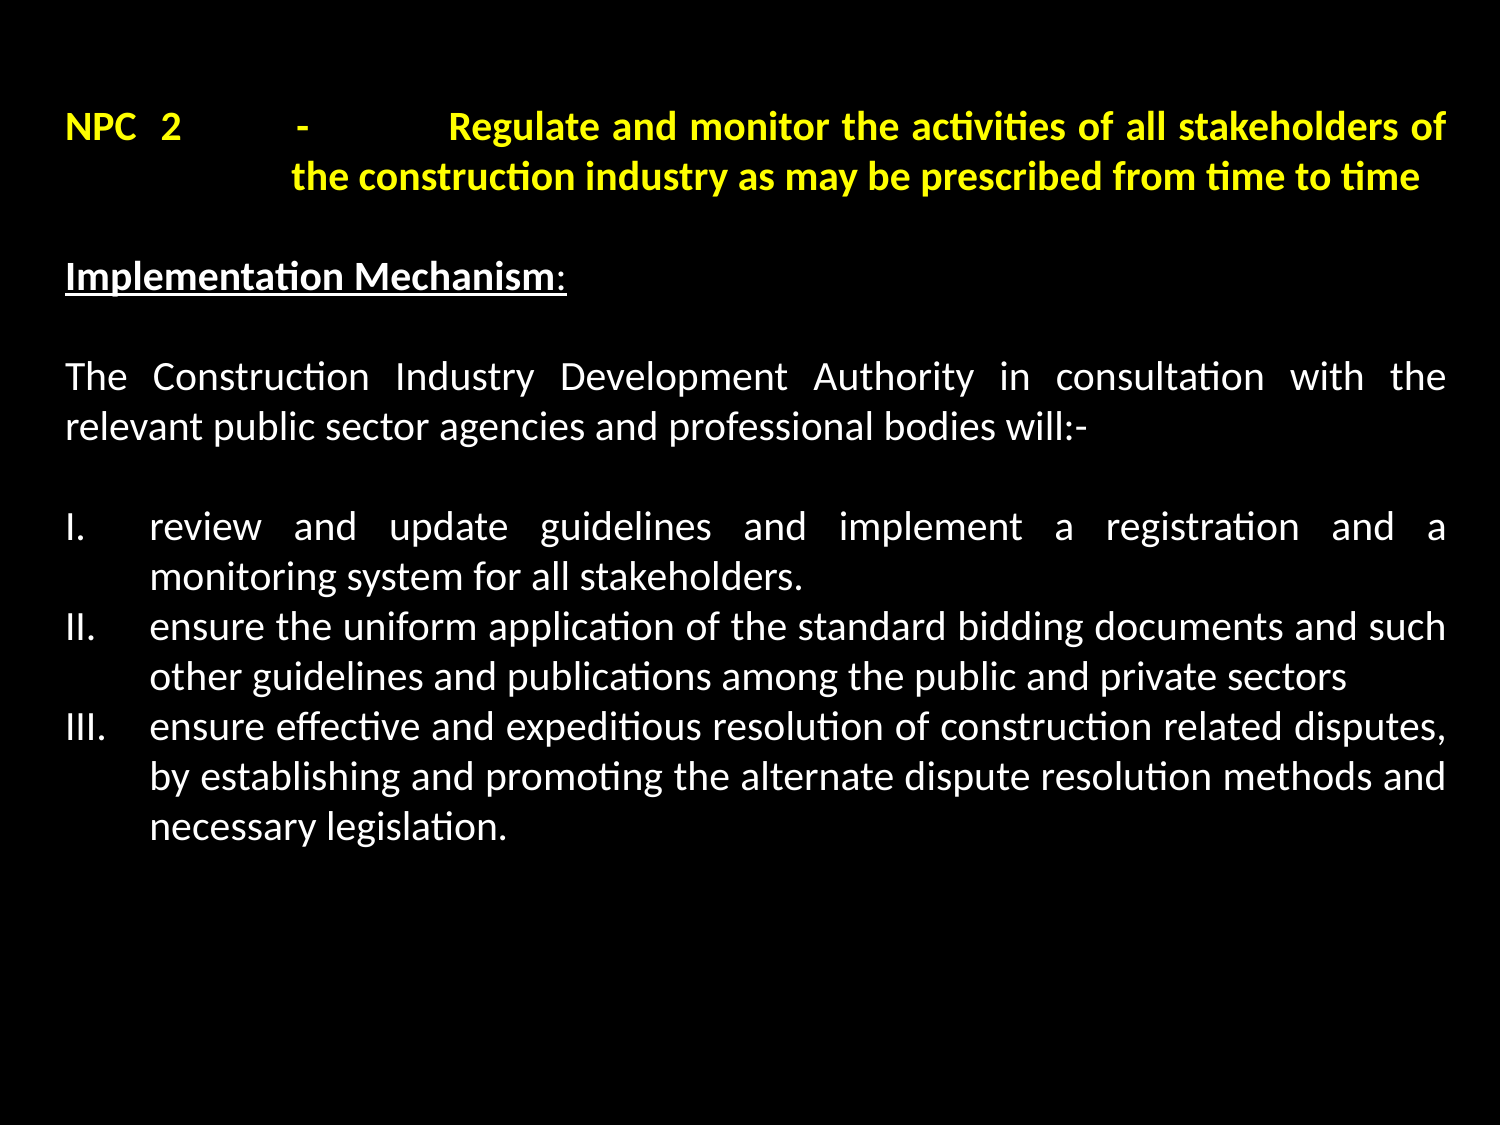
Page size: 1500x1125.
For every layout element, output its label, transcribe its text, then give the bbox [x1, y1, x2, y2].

text_box NPC 2 - Regulate and monitor the activities of all stakeholders of the construction industry as may be prescribed from time to time Implementation Mechanism: The Construction Industry Development Authority in consultation with the relevant public sector agencies and professional bodies will:- review and update guidelines and implement a registration and a monitoring system for all stakeholders. ensure the uniform application of the standard bidding documents and such other guidelines and publications among the public and private sectors ensure effective and expeditious resolution of construction related disputes, by establishing and promoting the alternate dispute resolution methods and necessary legislation. [49, 91, 1463, 857]
